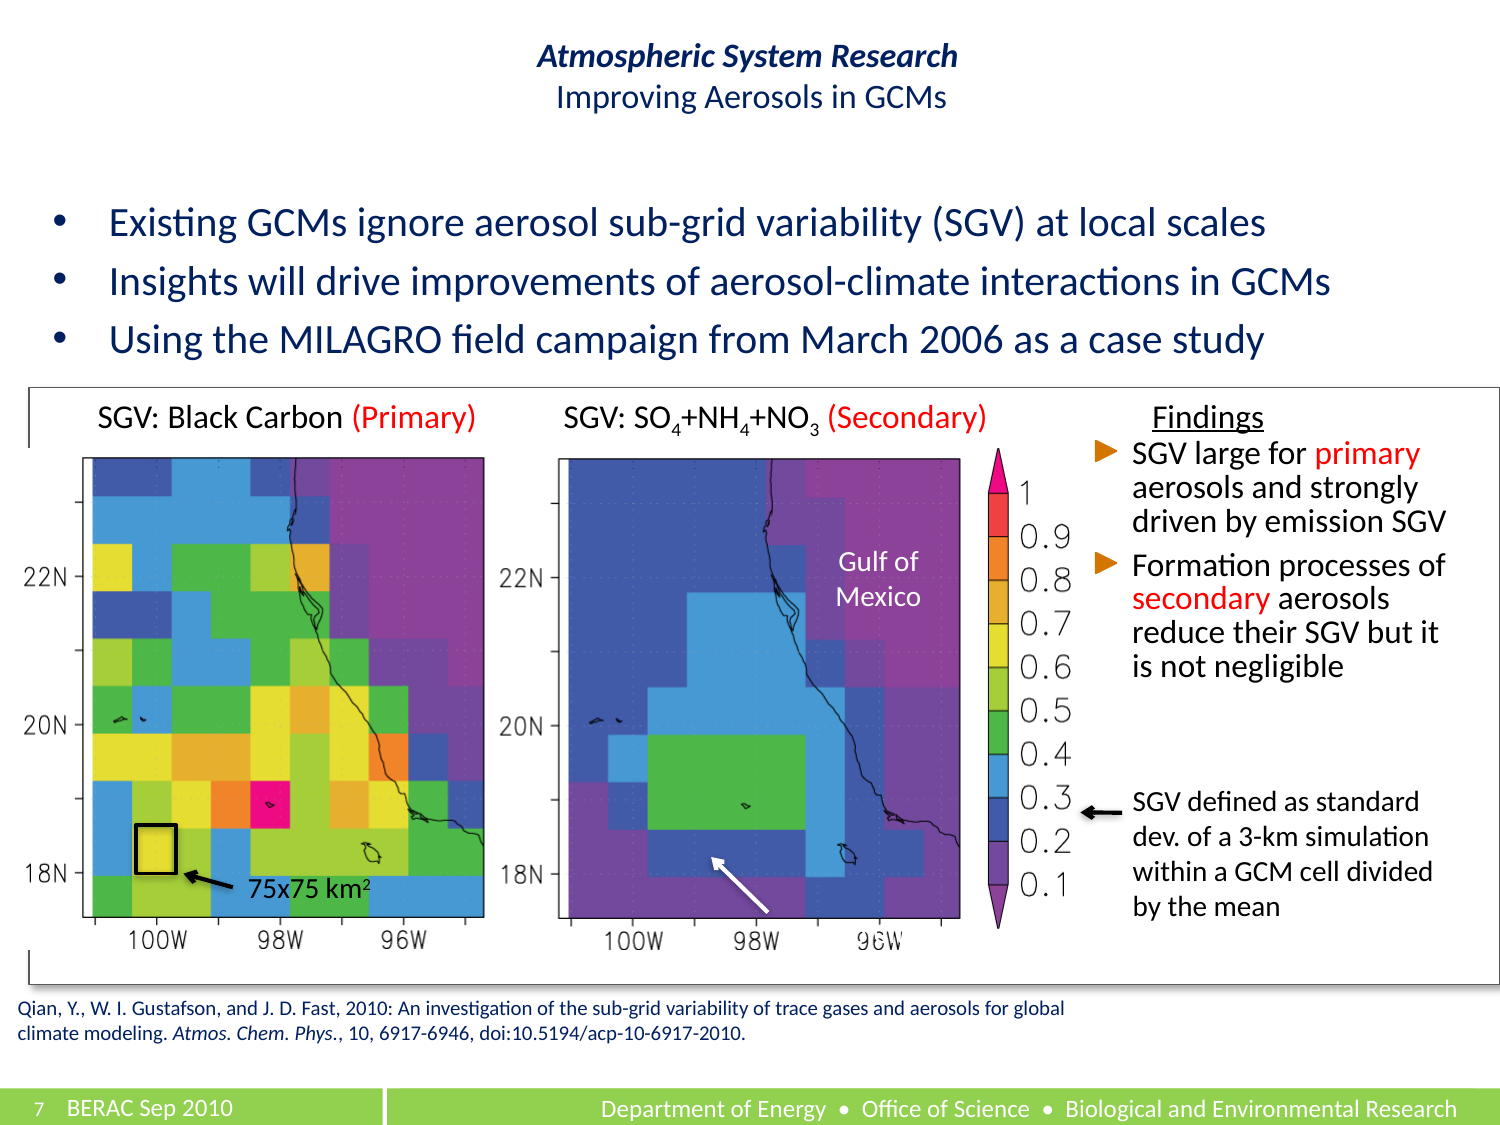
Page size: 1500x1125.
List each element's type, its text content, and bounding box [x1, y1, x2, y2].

text_box Findings [1137, 387, 1364, 443]
title Atmospheric System Research Improving Aerosols in GCMs [75, 24, 1421, 187]
text_box SGV: Black Carbon (Primary) [82, 387, 492, 443]
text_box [0, 1087, 1500, 1125]
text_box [710, 856, 769, 913]
text_box SGV defined as standard dev. of a 3-km simulation within a GCM cell divided by the mean [1117, 774, 1480, 930]
picture [1094, 551, 1118, 575]
text_box SGV: SO4+NH4+NO3 (Secondary) [549, 387, 1003, 447]
text_box SGV large for primary aerosols and strongly driven by emission SGV Formation processes of secondary aerosols reduce their SGV but it is not negligible [1094, 437, 1466, 808]
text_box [183, 873, 223, 888]
picture [1094, 439, 1118, 463]
text_box Qian, Y., W. I. Gustafson, and J. D. Fast, 2010: An investigation of the sub-grid variability of trace gases and aerosols for global climate modeling. Atmos. Chem. Phys., 10, 6917-6946, doi:10.5194/acp-10-6917-2010. [2, 987, 1120, 1053]
text_box SGV large for primary aerosols and strongly driven by emission SGV Formation processes of secondary aerosols reduce their SGV but it is not negligible [1094, 823, 1466, 975]
list Existing GCMs ignore aerosol sub-grid variability (SGV) at local scales Insights will drive improvements of aerosol-climate interactions in GCMs Using the MILAGRO field campaign from March 2006 as a case study [37, 187, 1462, 370]
text_box [28, 387, 1500, 985]
picture [24, 448, 1071, 951]
